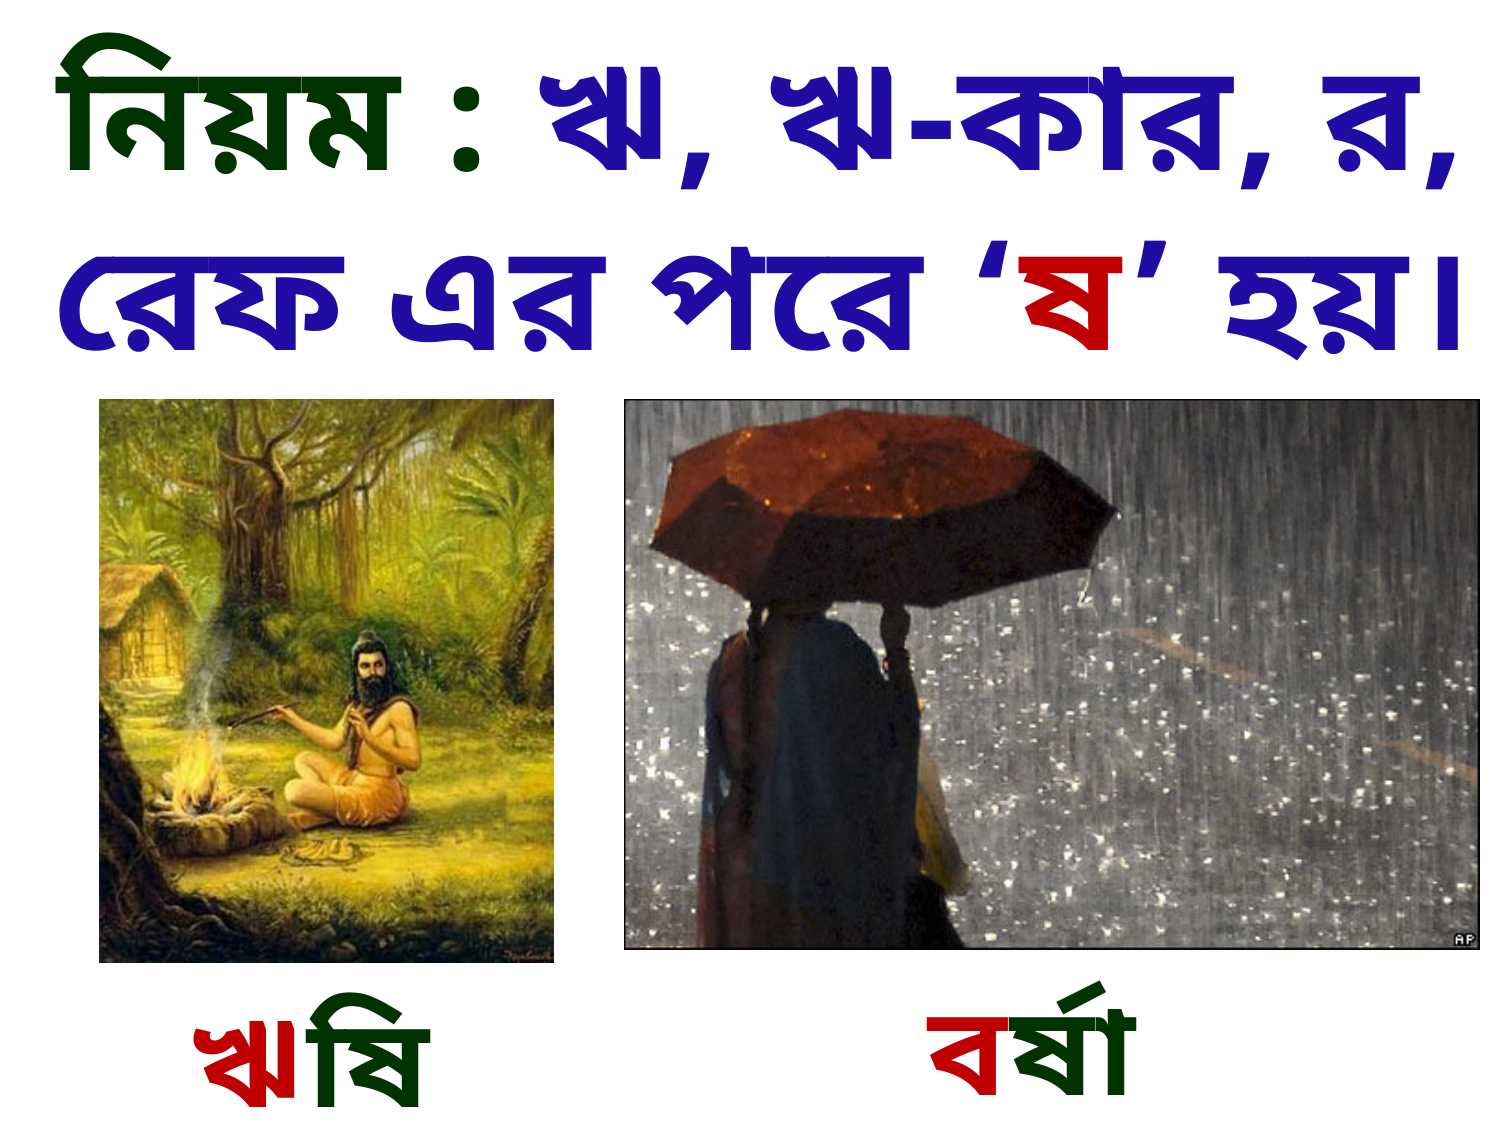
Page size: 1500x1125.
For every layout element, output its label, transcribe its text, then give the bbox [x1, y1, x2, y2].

text_box বর্ষা [900, 962, 1225, 1125]
picture [99, 399, 554, 963]
picture [624, 399, 1480, 951]
text_box নিয়ম : ঋ, ঋ-কার, র, রেফ এর পরে ‘ষ’ হয়। [12, 12, 1500, 388]
text_box ঋষি [162, 975, 488, 1125]
